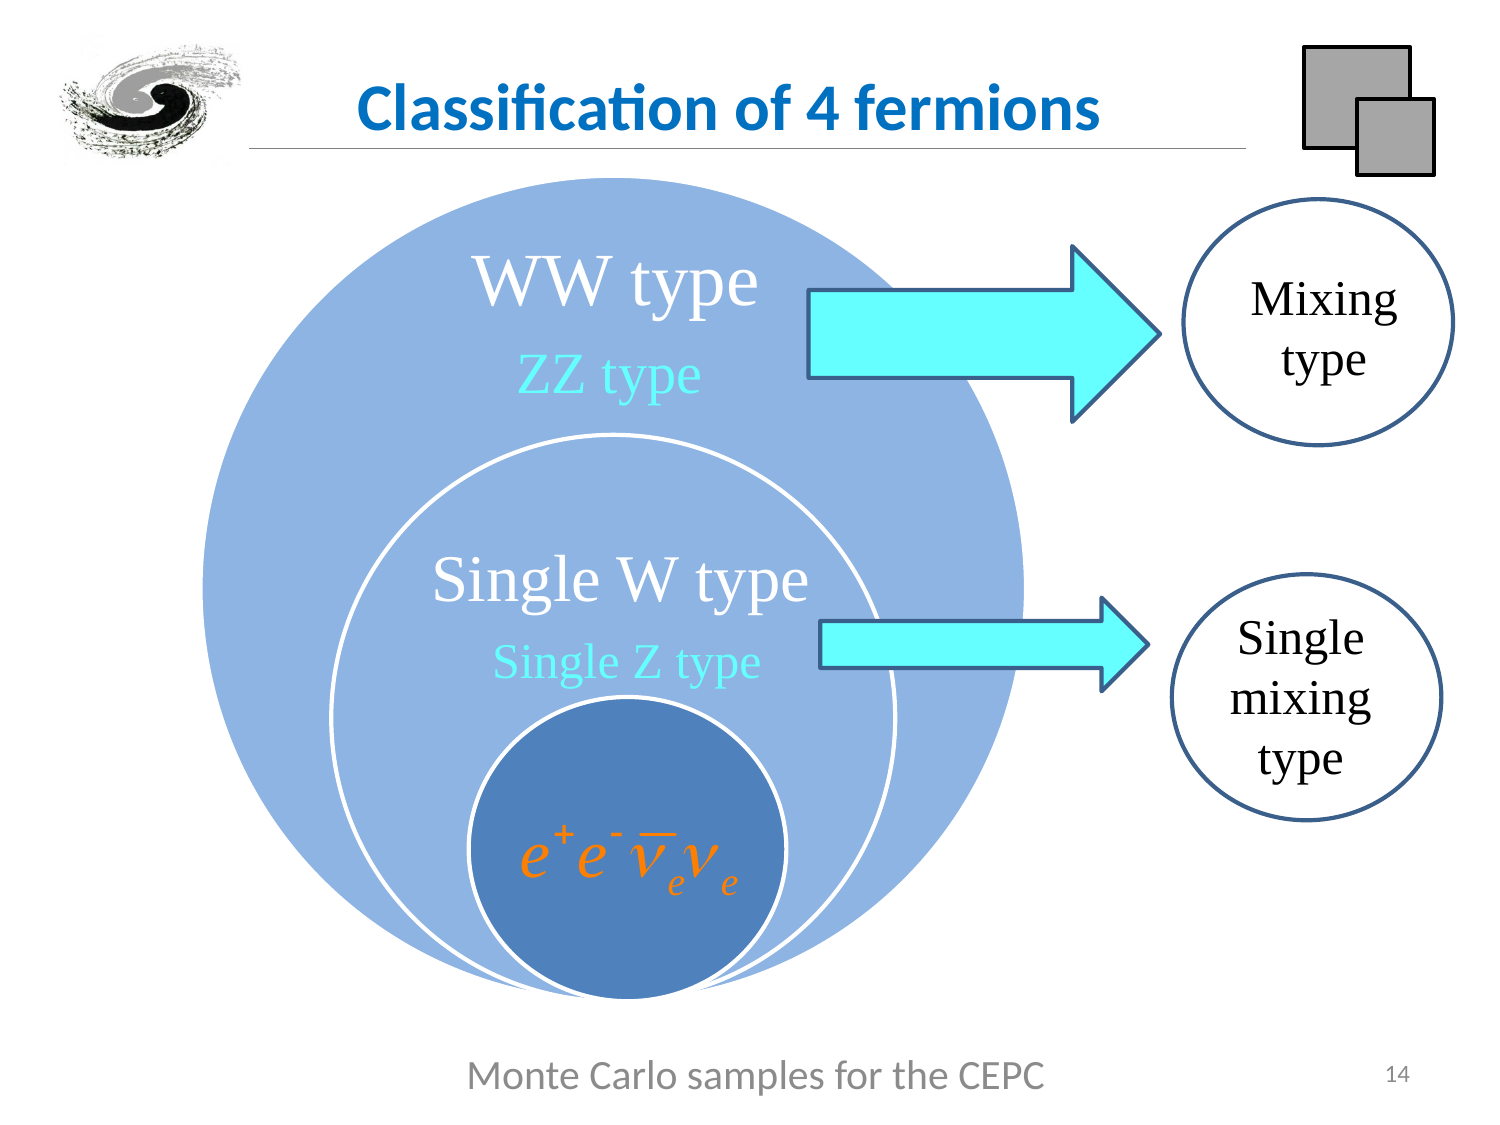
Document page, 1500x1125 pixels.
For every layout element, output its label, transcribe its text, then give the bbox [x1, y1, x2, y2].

text_box [1205, 393, 1432, 448]
text_box Single mixing type [1171, 597, 1430, 793]
text_box Mixing type [1195, 257, 1454, 393]
slide_number 14 [1079, 1042, 1425, 1103]
text_box [1430, 643, 1444, 752]
text_box Classification of 4 fermions [328, 56, 1132, 147]
text_box [1224, 572, 1389, 597]
text_box [1355, 97, 1436, 177]
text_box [105, 175, 1122, 1002]
picture [52, 32, 249, 165]
text_box [1127, 297, 1163, 371]
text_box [515, 808, 744, 903]
text_box [1201, 197, 1436, 257]
text_box [1302, 45, 1412, 150]
text_box [1127, 620, 1151, 669]
text_box [1181, 267, 1195, 377]
footer Monte Carlo samples for the CEPC [433, 1042, 1079, 1103]
text_box [1218, 793, 1395, 823]
